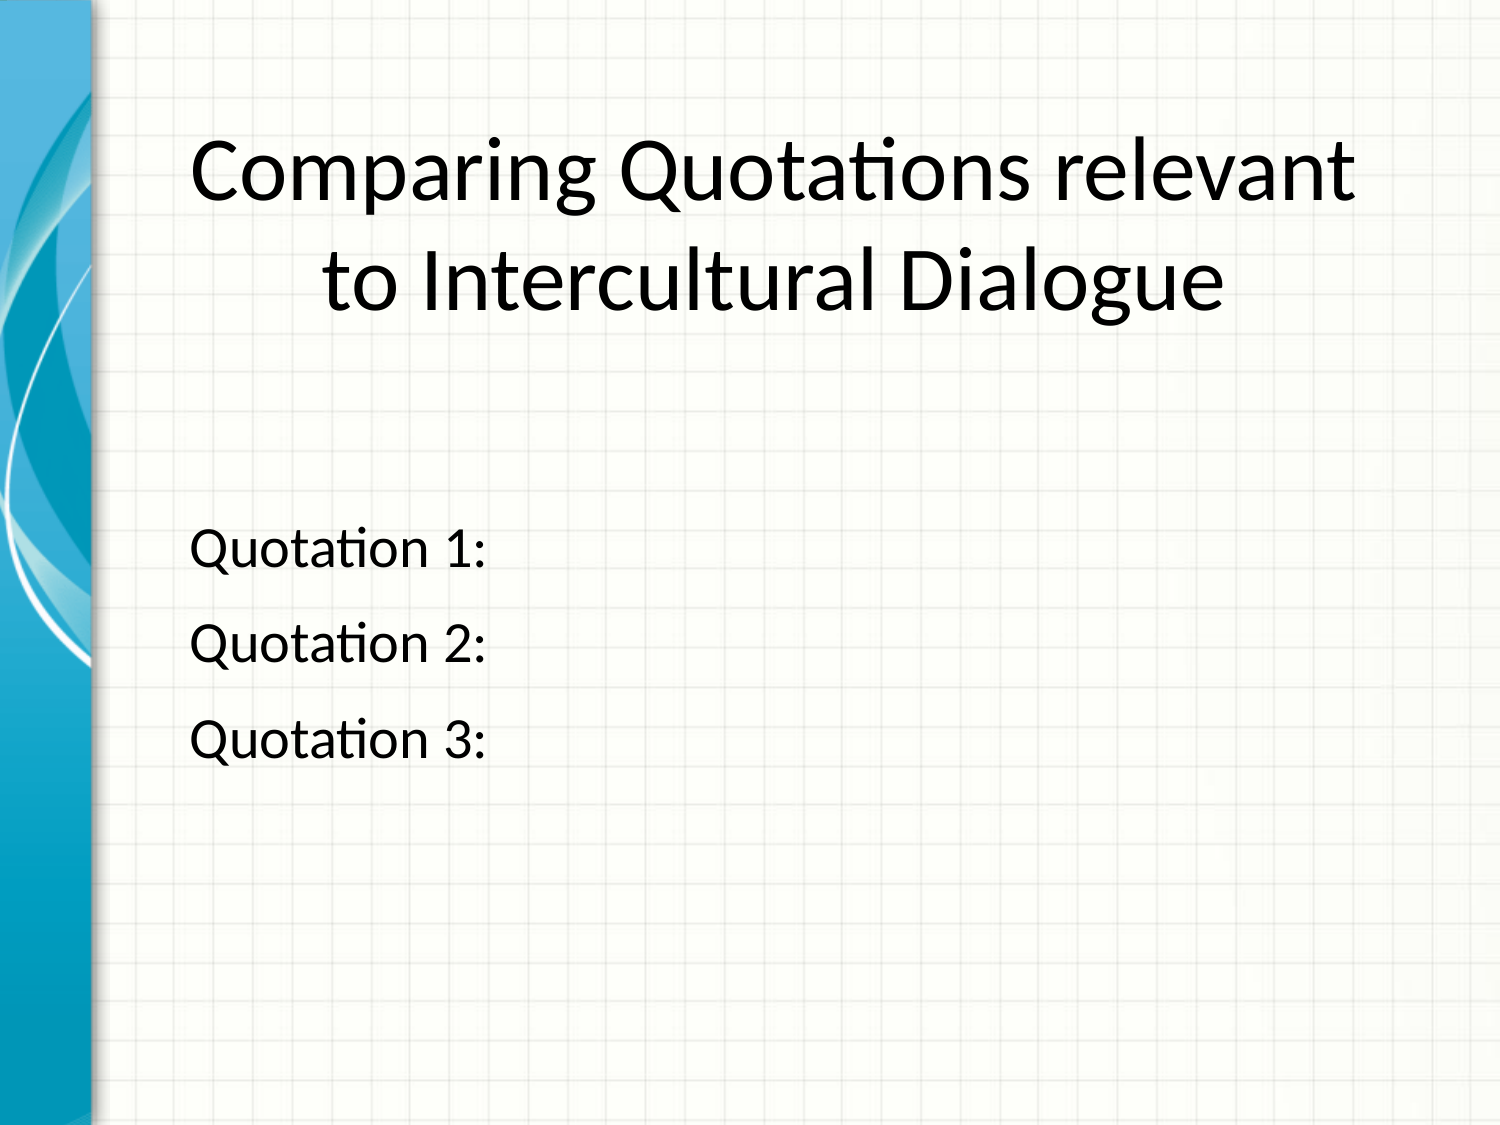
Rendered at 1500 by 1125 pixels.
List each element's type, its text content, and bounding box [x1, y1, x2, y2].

list Quotation 1: Quotation 2: Quotation 3: [174, 487, 1338, 913]
title Comparing Quotations relevant to Intercultural Dialogue [137, 75, 1412, 363]
picture [0, 0, 1500, 1125]
